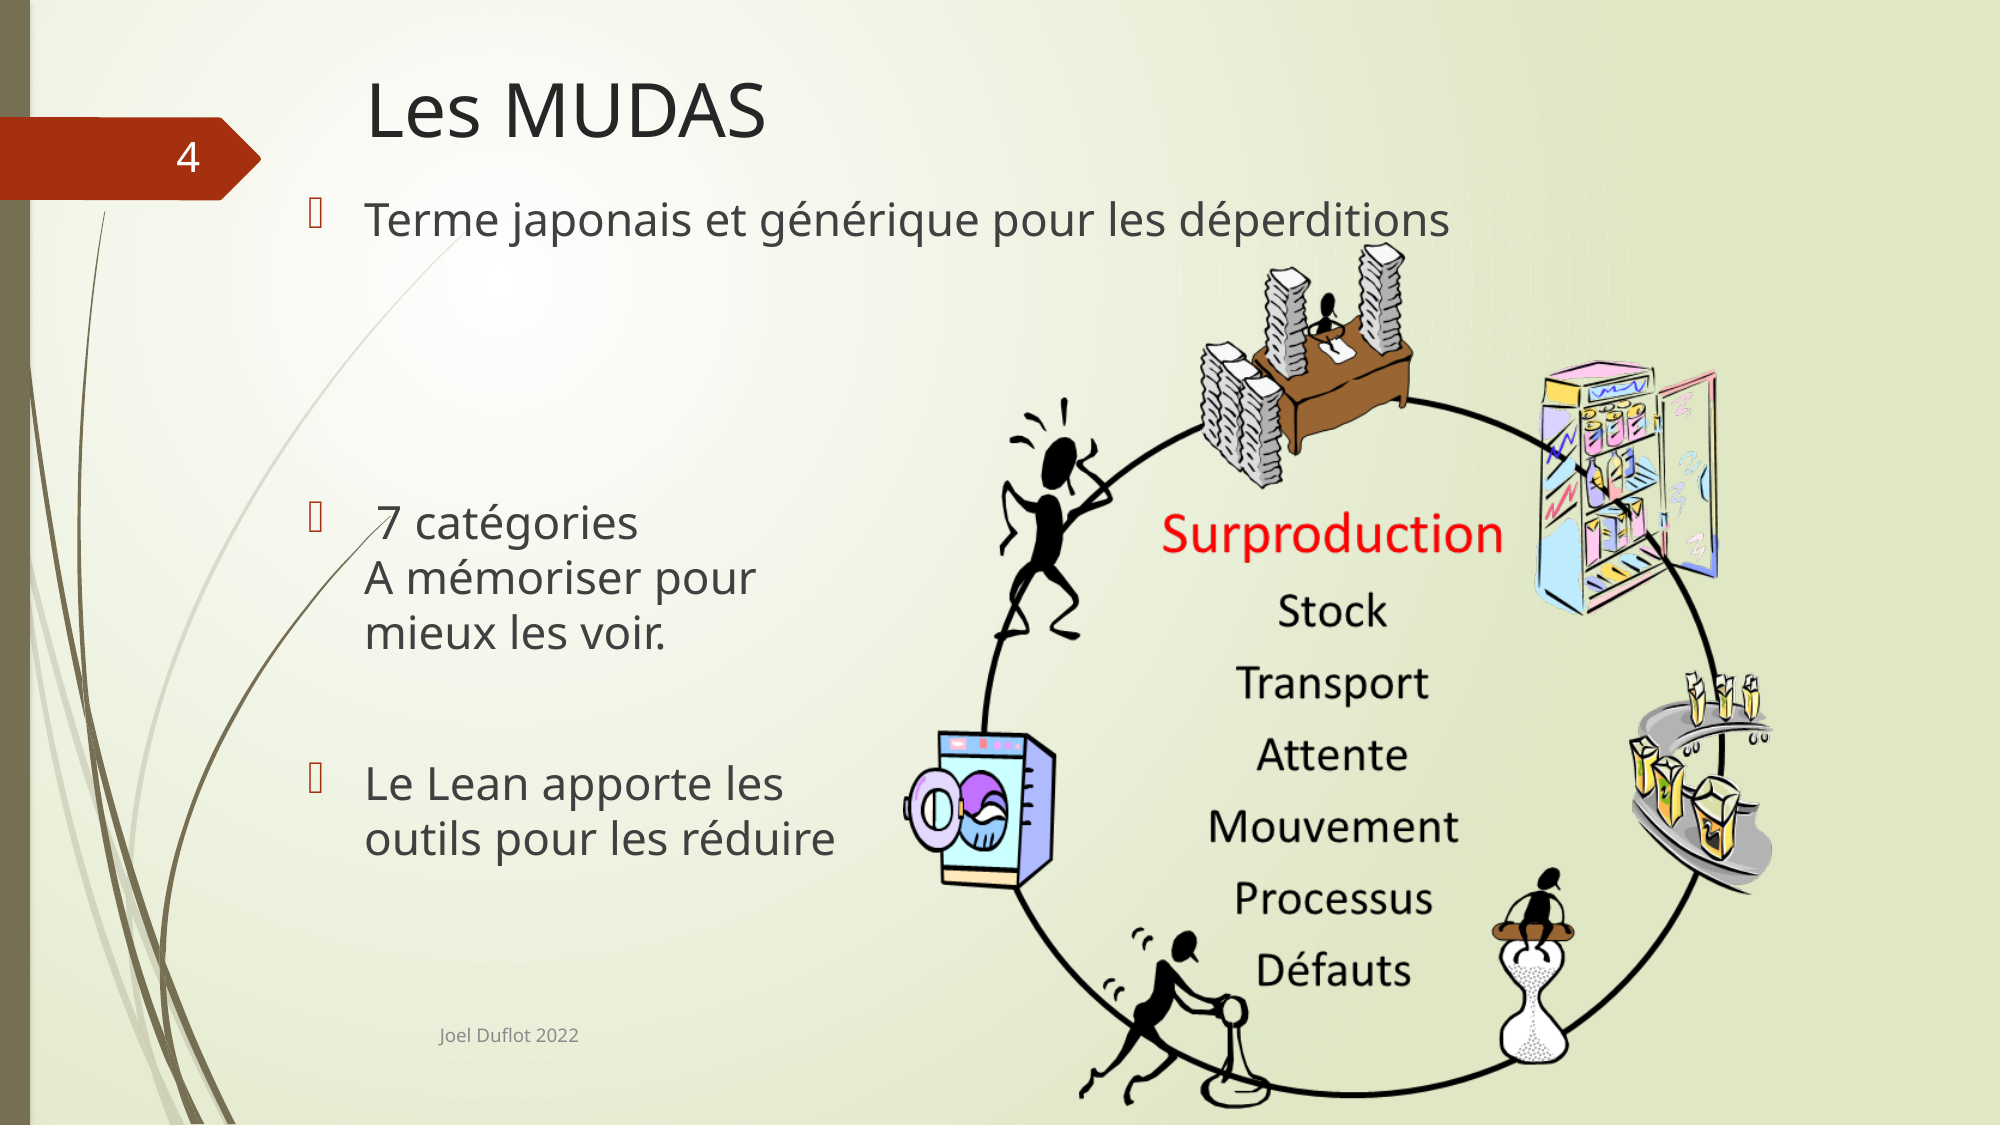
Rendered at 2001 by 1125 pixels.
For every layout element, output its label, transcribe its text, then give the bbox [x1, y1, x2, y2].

title Les MUDAS [350, 54, 1626, 183]
list Terme japonais et générique pour les déperditions 7 catégories A mémoriser pour mieux les voir. Le Lean apporte les outils pour les réduire [292, 183, 1740, 1017]
slide_number 4 [87, 129, 216, 190]
picture [903, 242, 1773, 1109]
footer Joel Duflot 2022 [424, 1006, 898, 1067]
